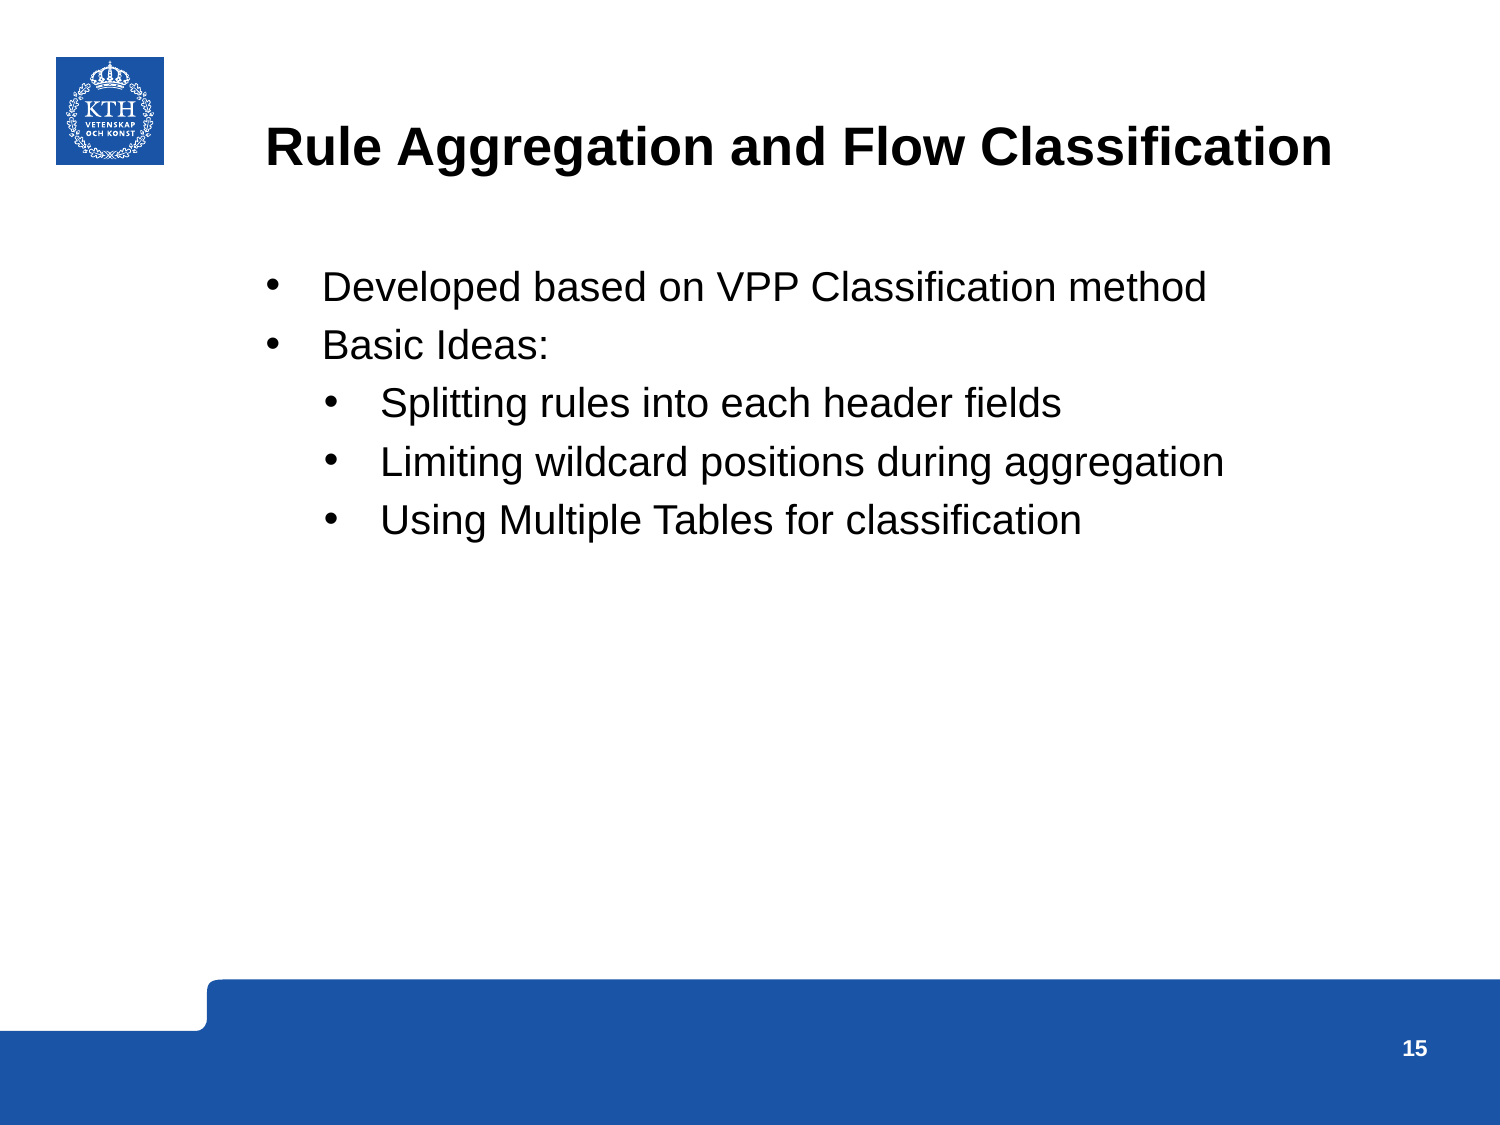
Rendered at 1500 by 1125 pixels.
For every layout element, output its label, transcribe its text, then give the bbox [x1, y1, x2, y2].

title Rule Aggregation and Flow Classification [265, 66, 1404, 176]
list Developed based on VPP Classification method Basic Ideas: Splitting rules into each header fields Limiting wildcard positions during aggregation Using Multiple Tables for classification [265, 259, 1404, 929]
slide_number 15 [1340, 1033, 1428, 1094]
